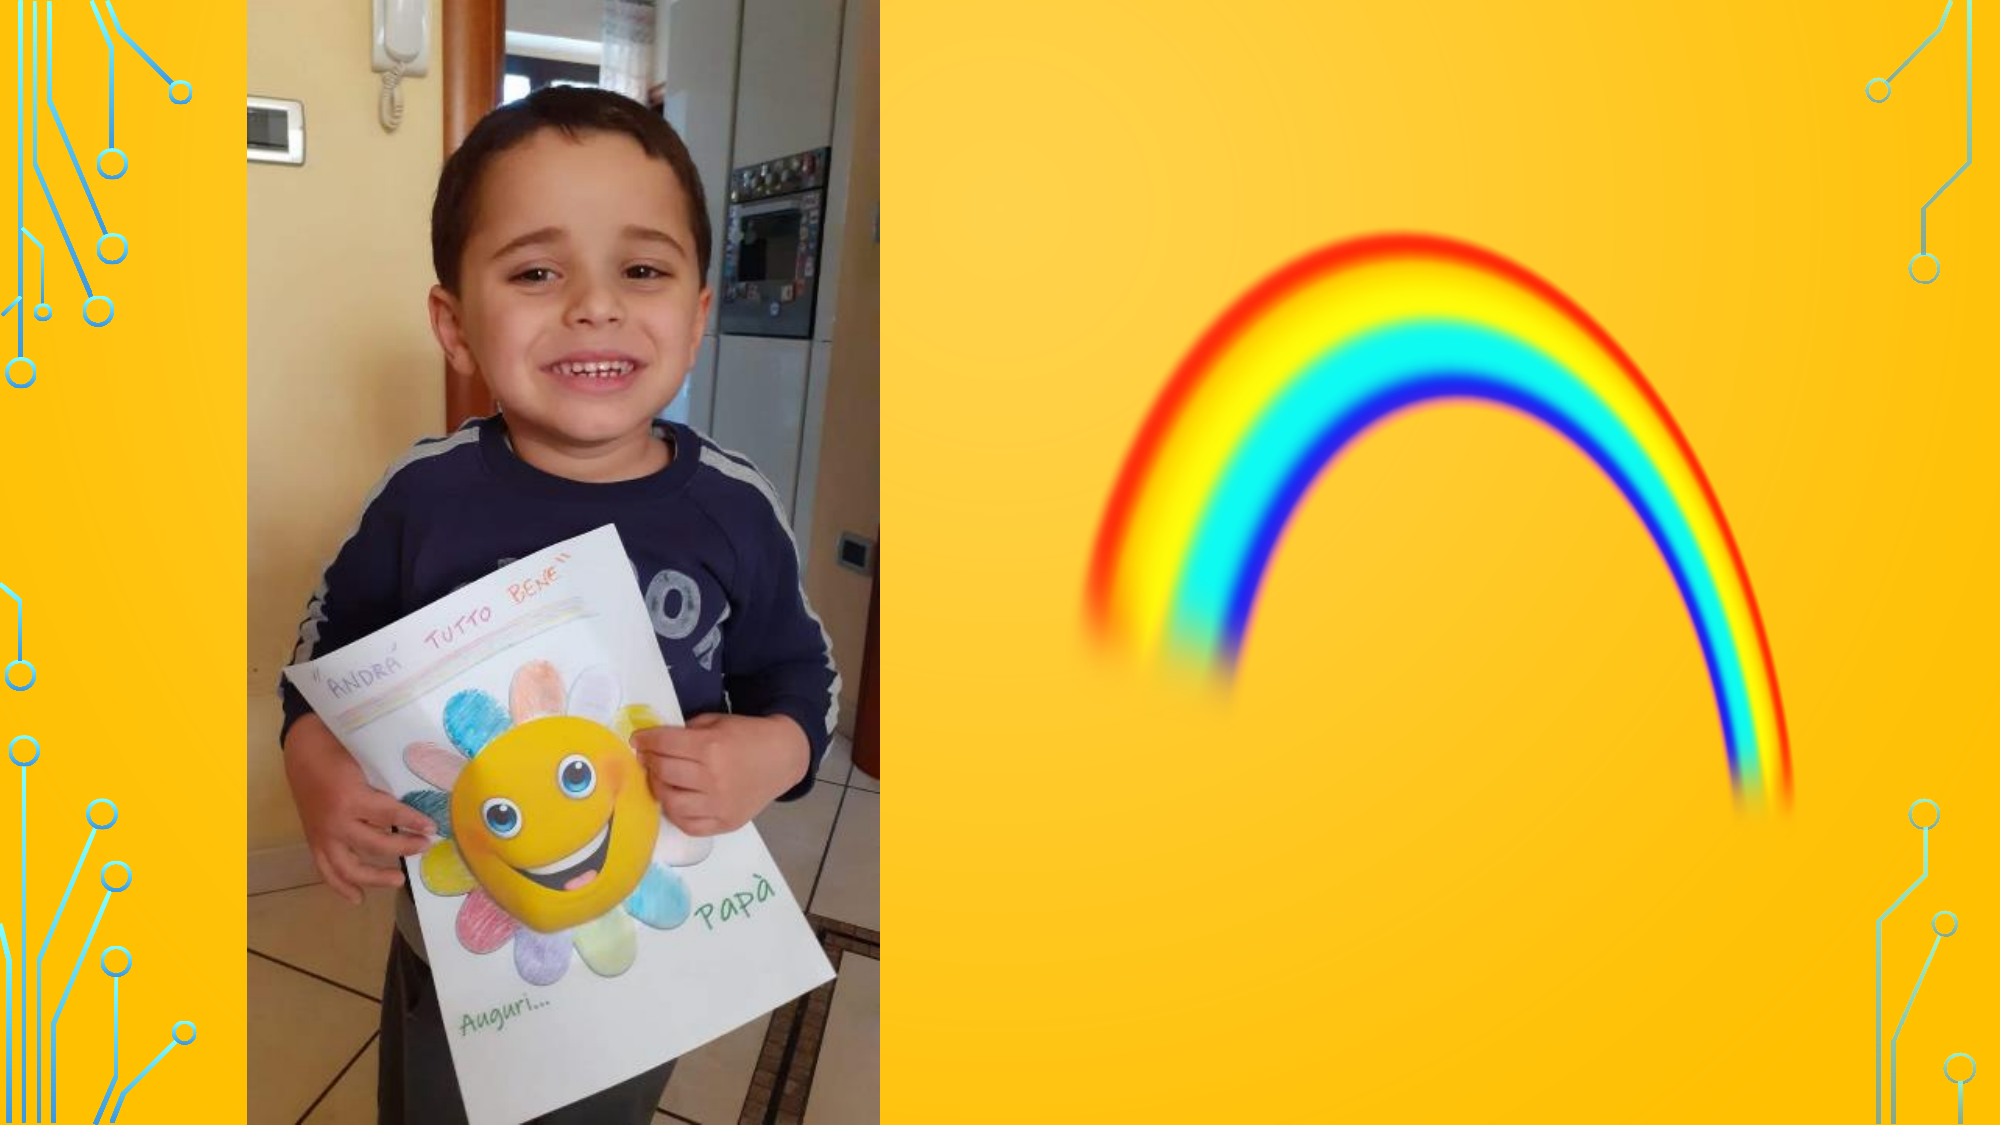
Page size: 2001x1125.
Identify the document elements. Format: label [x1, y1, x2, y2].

picture [1063, 203, 1999, 839]
picture [246, 0, 881, 1125]
